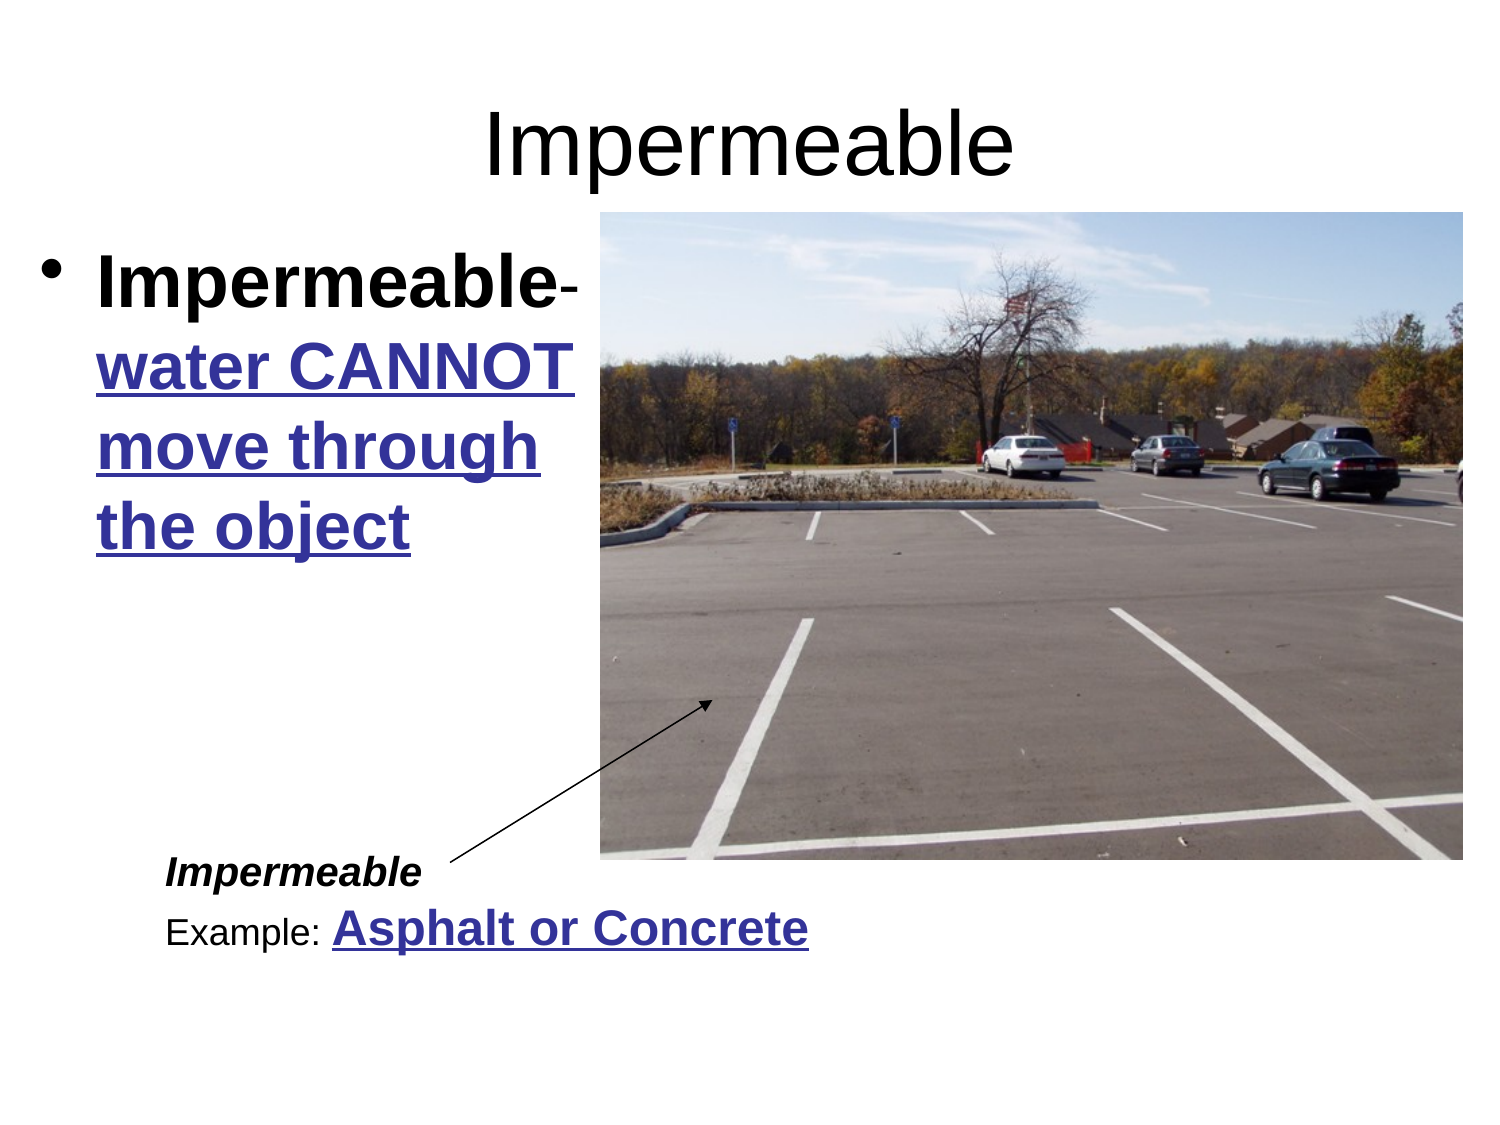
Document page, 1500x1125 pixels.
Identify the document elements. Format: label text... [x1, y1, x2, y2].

title Impermeable [74, 44, 1426, 224]
list Impermeable- water CANNOT move through the object [24, 224, 594, 951]
text_box Impermeable Example: Asphalt or Concrete [150, 837, 825, 963]
picture [599, 212, 1463, 860]
